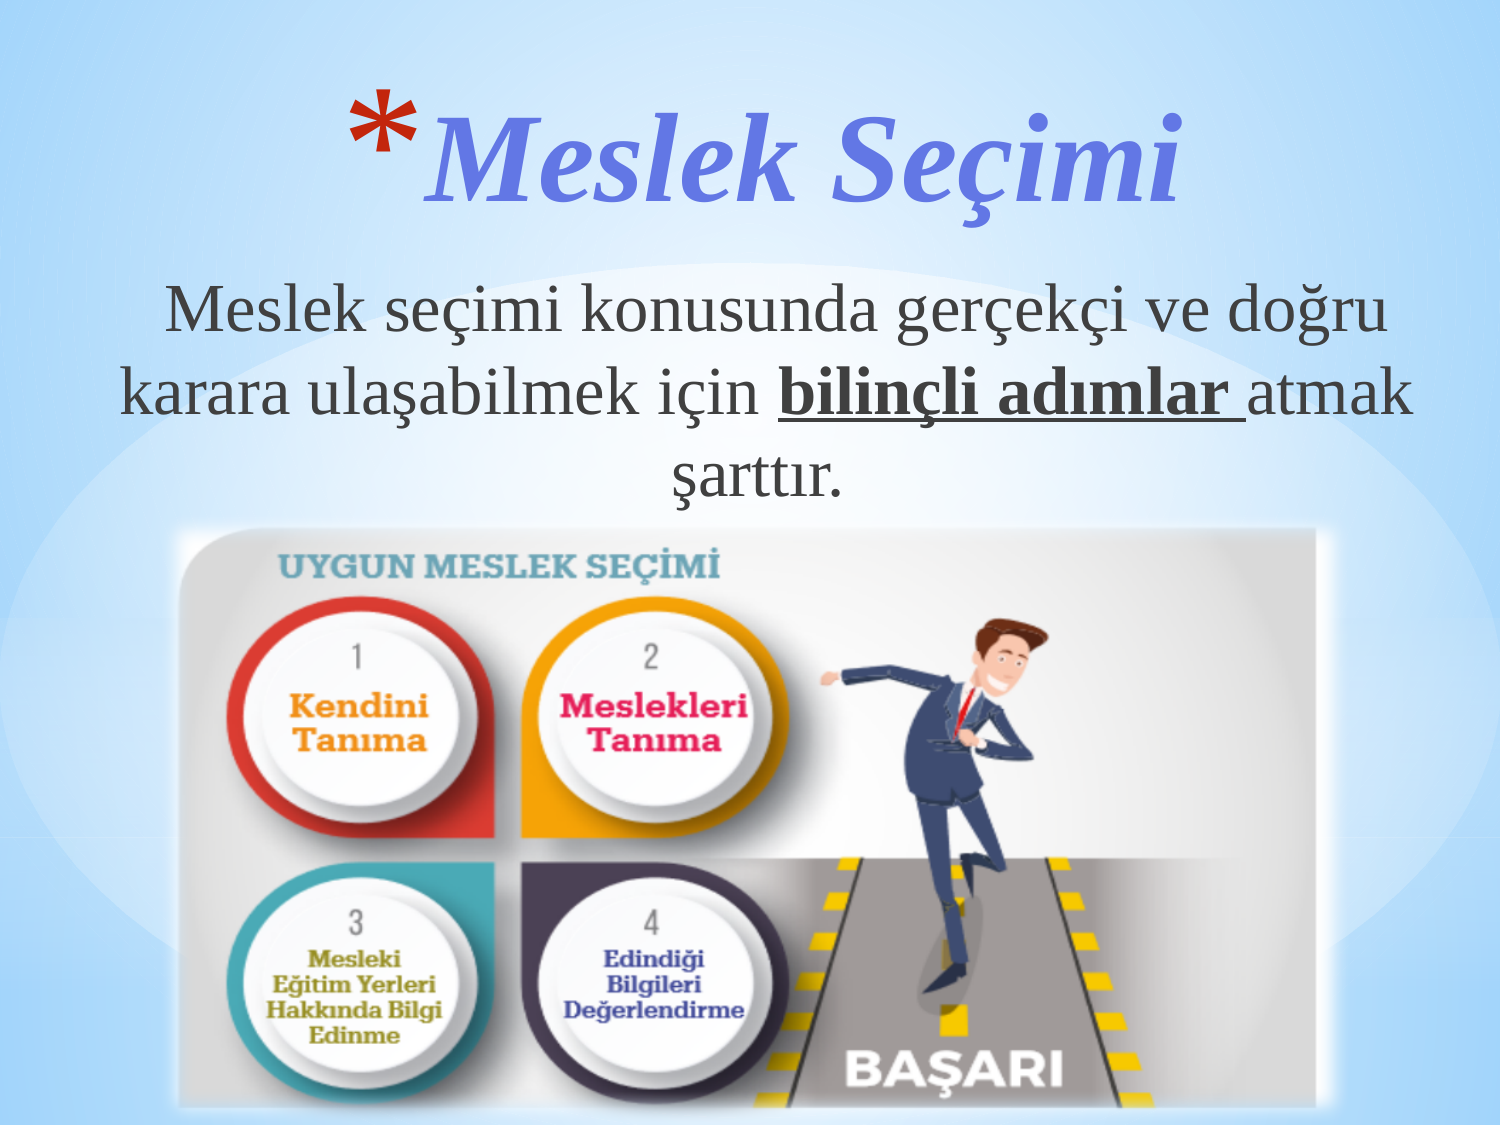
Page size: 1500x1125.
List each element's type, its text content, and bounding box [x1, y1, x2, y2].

list Meslek seçimi konusunda gerçekçi ve doğru karara ulaşabilmek için bilinçli adımlar atmak şarttır. [64, 255, 1432, 1059]
title Meslek Seçimi [88, 66, 1439, 242]
picture [159, 512, 1353, 1125]
